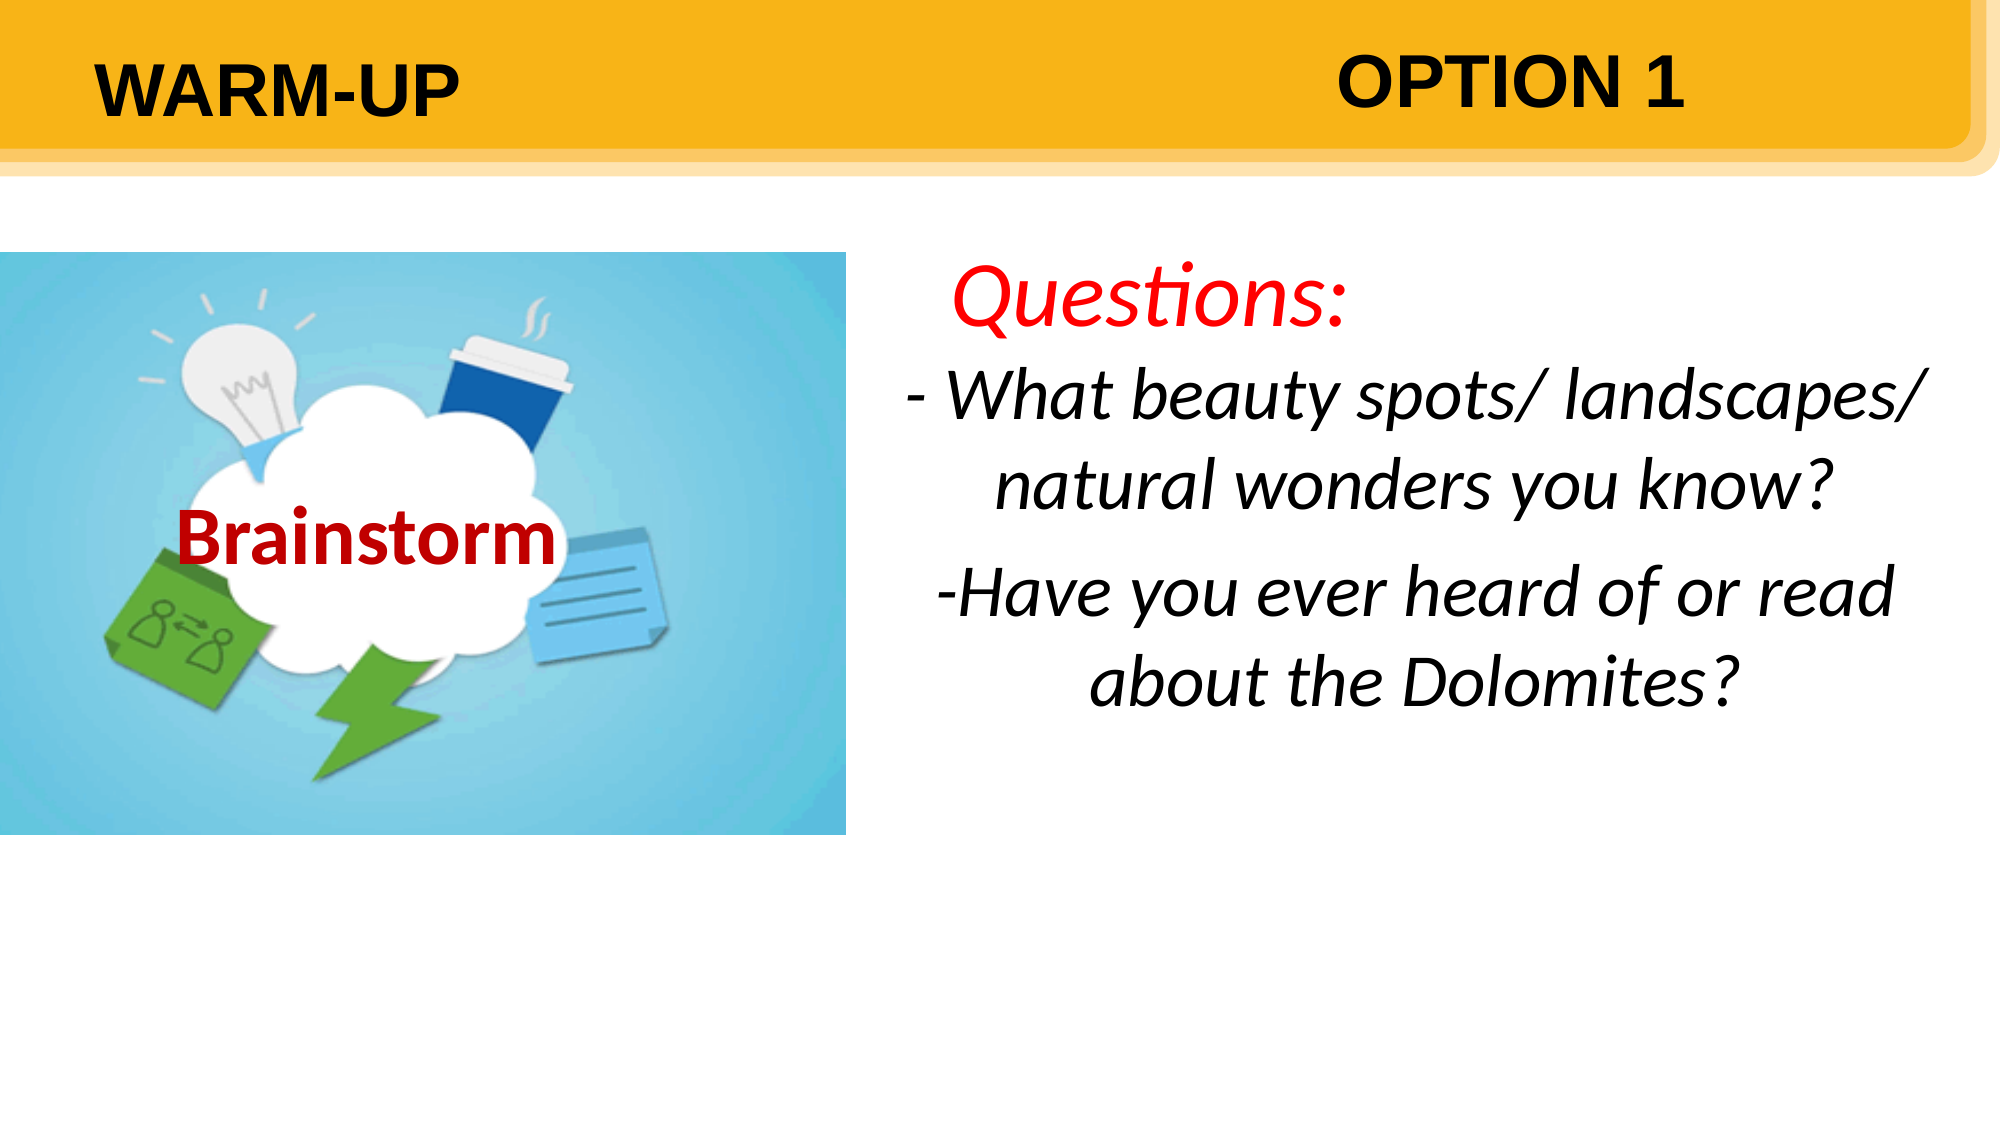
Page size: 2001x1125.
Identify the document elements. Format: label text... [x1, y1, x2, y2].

text_box -Have you ever heard of or read about the Dolomites? [846, 533, 1987, 729]
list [0, 252, 846, 836]
text_box - What beauty spots/ landscapes/ natural wonders you know? [846, 337, 1987, 532]
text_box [0, 0, 2000, 177]
text_box Questions: [935, 225, 1486, 337]
